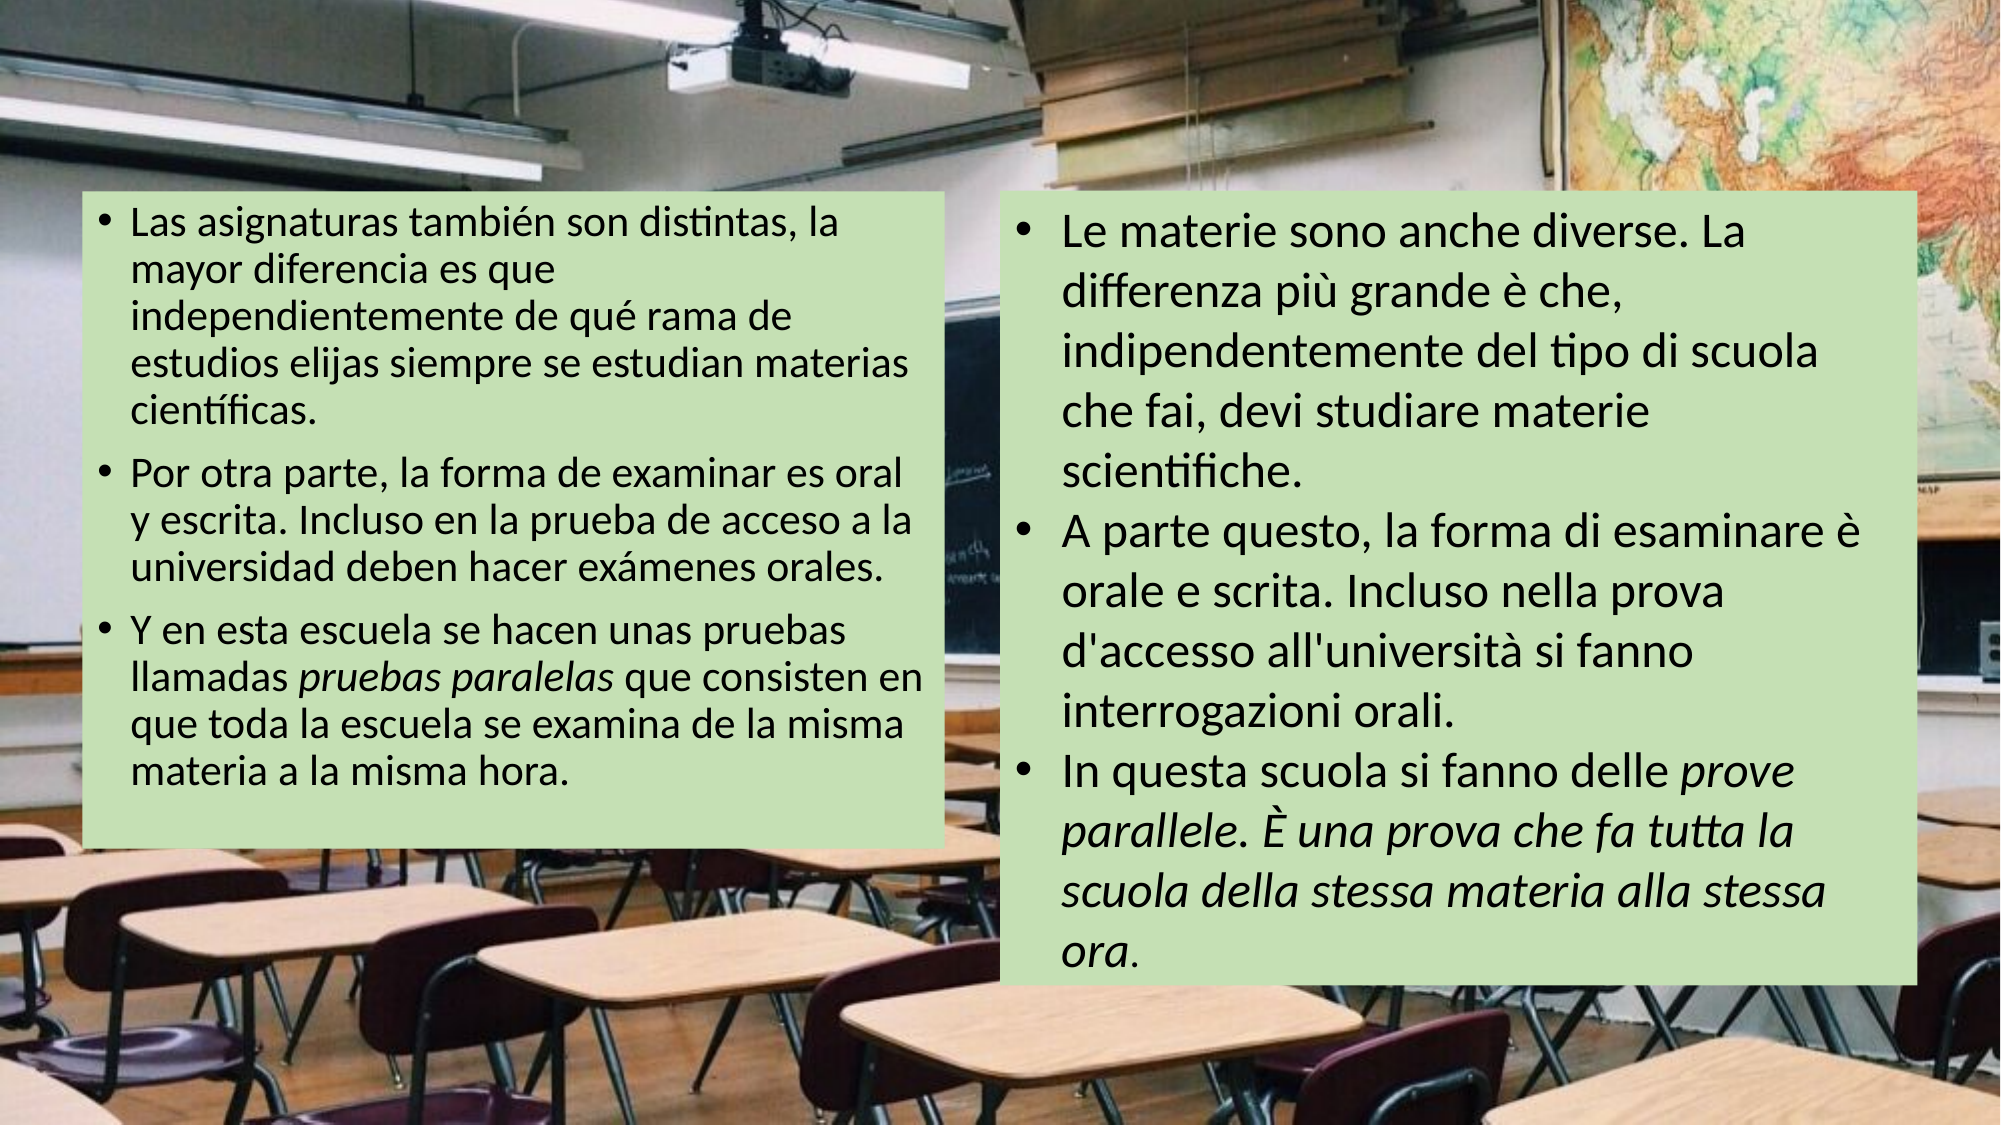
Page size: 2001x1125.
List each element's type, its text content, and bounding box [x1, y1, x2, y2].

text_box Le materie sono anche diverse. La differenza più grande è che, indipendentemente del tipo di scuola che fai, devi studiare materie scientifiche. A parte questo, la forma di esaminare è orale e scrita. Incluso nella prova d'accesso all'università si fanno interrogazioni orali. In questa scuola si fanno delle prove parallele. È una prova che fa tutta la scuola della stessa materia alla stessa ora. [1000, 190, 1918, 986]
list Las asignaturas también son distintas, la mayor diferencia es que independientemente de qué rama de estudios elijas siempre se estudian materias científicas. Por otra parte, la forma de examinar es oral y escrita. Incluso en la prueba de acceso a la universidad deben hacer exámenes orales. Y en esta escuela se hacen unas pruebas llamadas pruebas paralelas que consisten en que toda la escuela se examina de la misma materia a la misma hora. [82, 191, 945, 849]
picture [0, 0, 2001, 1125]
